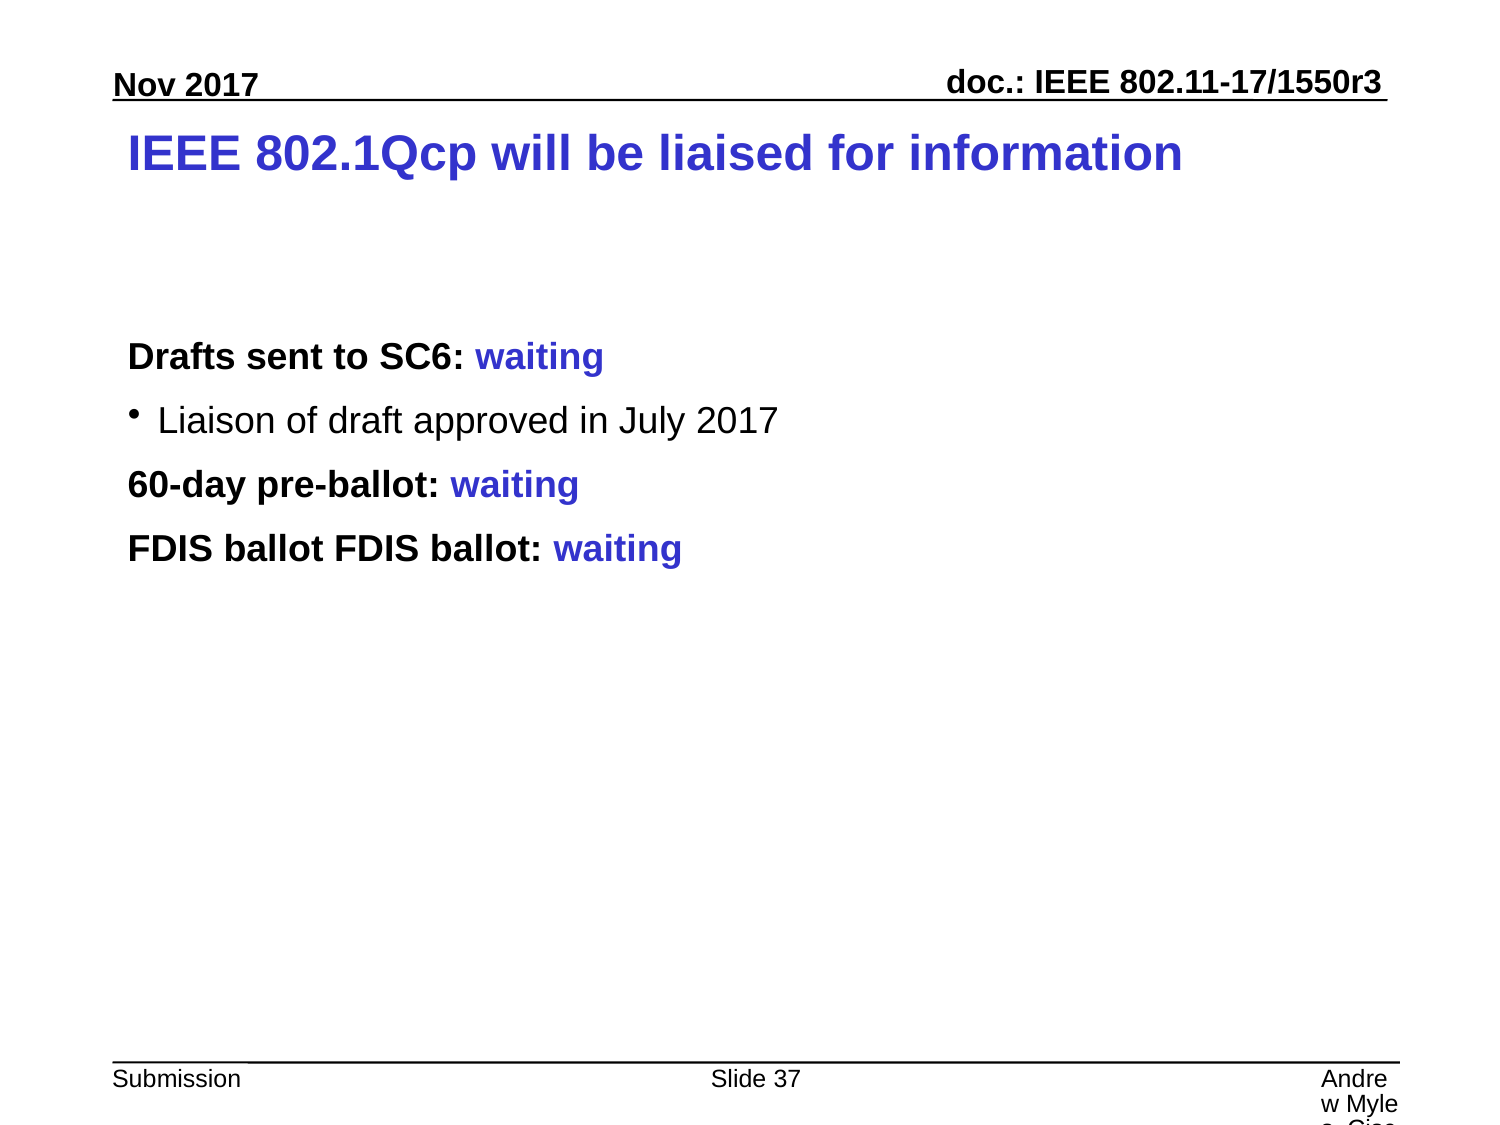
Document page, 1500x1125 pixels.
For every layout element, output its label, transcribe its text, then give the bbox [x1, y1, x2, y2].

slide_number Slide 37 [709, 1061, 803, 1093]
footer Andrew Myles, Cisco [1320, 1061, 1402, 1093]
list Drafts sent to SC6: waiting Liaison of draft approved in July 2017 60-day pre-ballot: waiting FDIS ballot FDIS ballot: waiting [112, 324, 1388, 1000]
title IEEE 802.1Qcp will be liaised for information [112, 112, 1388, 288]
